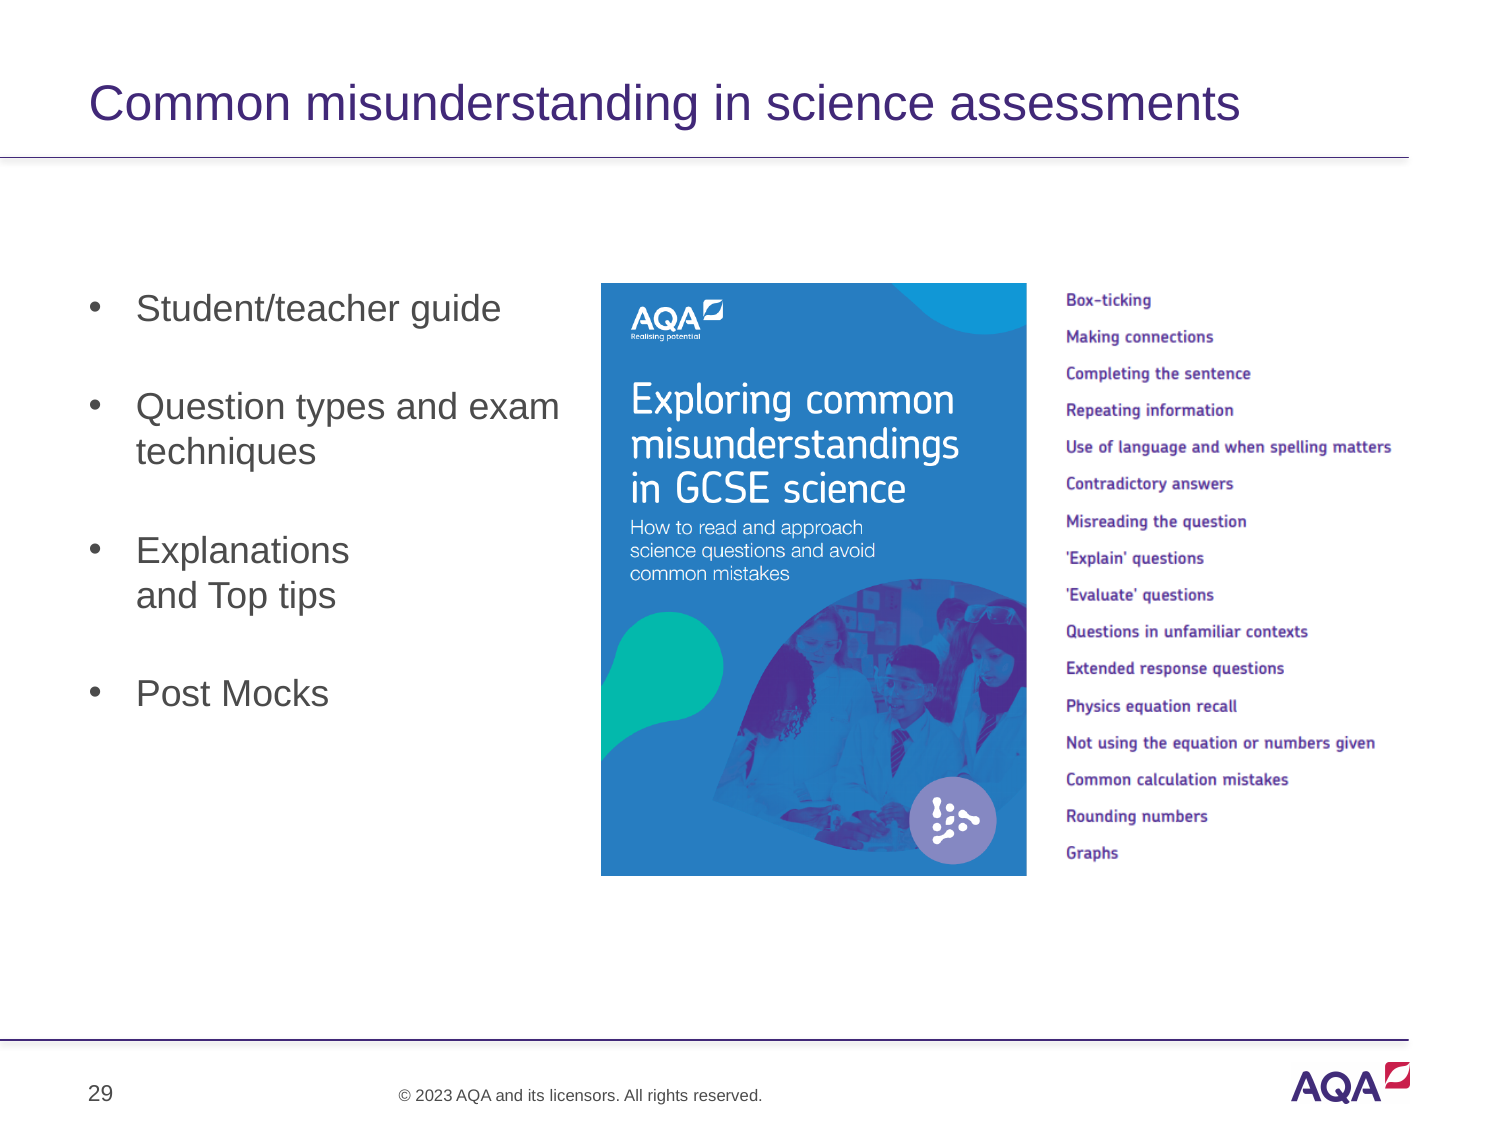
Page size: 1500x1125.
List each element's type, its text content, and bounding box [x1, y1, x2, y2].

picture [1291, 1062, 1410, 1104]
slide_number 29 [72, 1062, 188, 1123]
title Common misunderstanding in science assessments [88, 72, 1409, 144]
picture [1043, 283, 1432, 876]
picture [601, 283, 1027, 876]
list Student/teacher guide Question types and exam techniques Explanations and Top tips Post Mocks [88, 284, 671, 1007]
